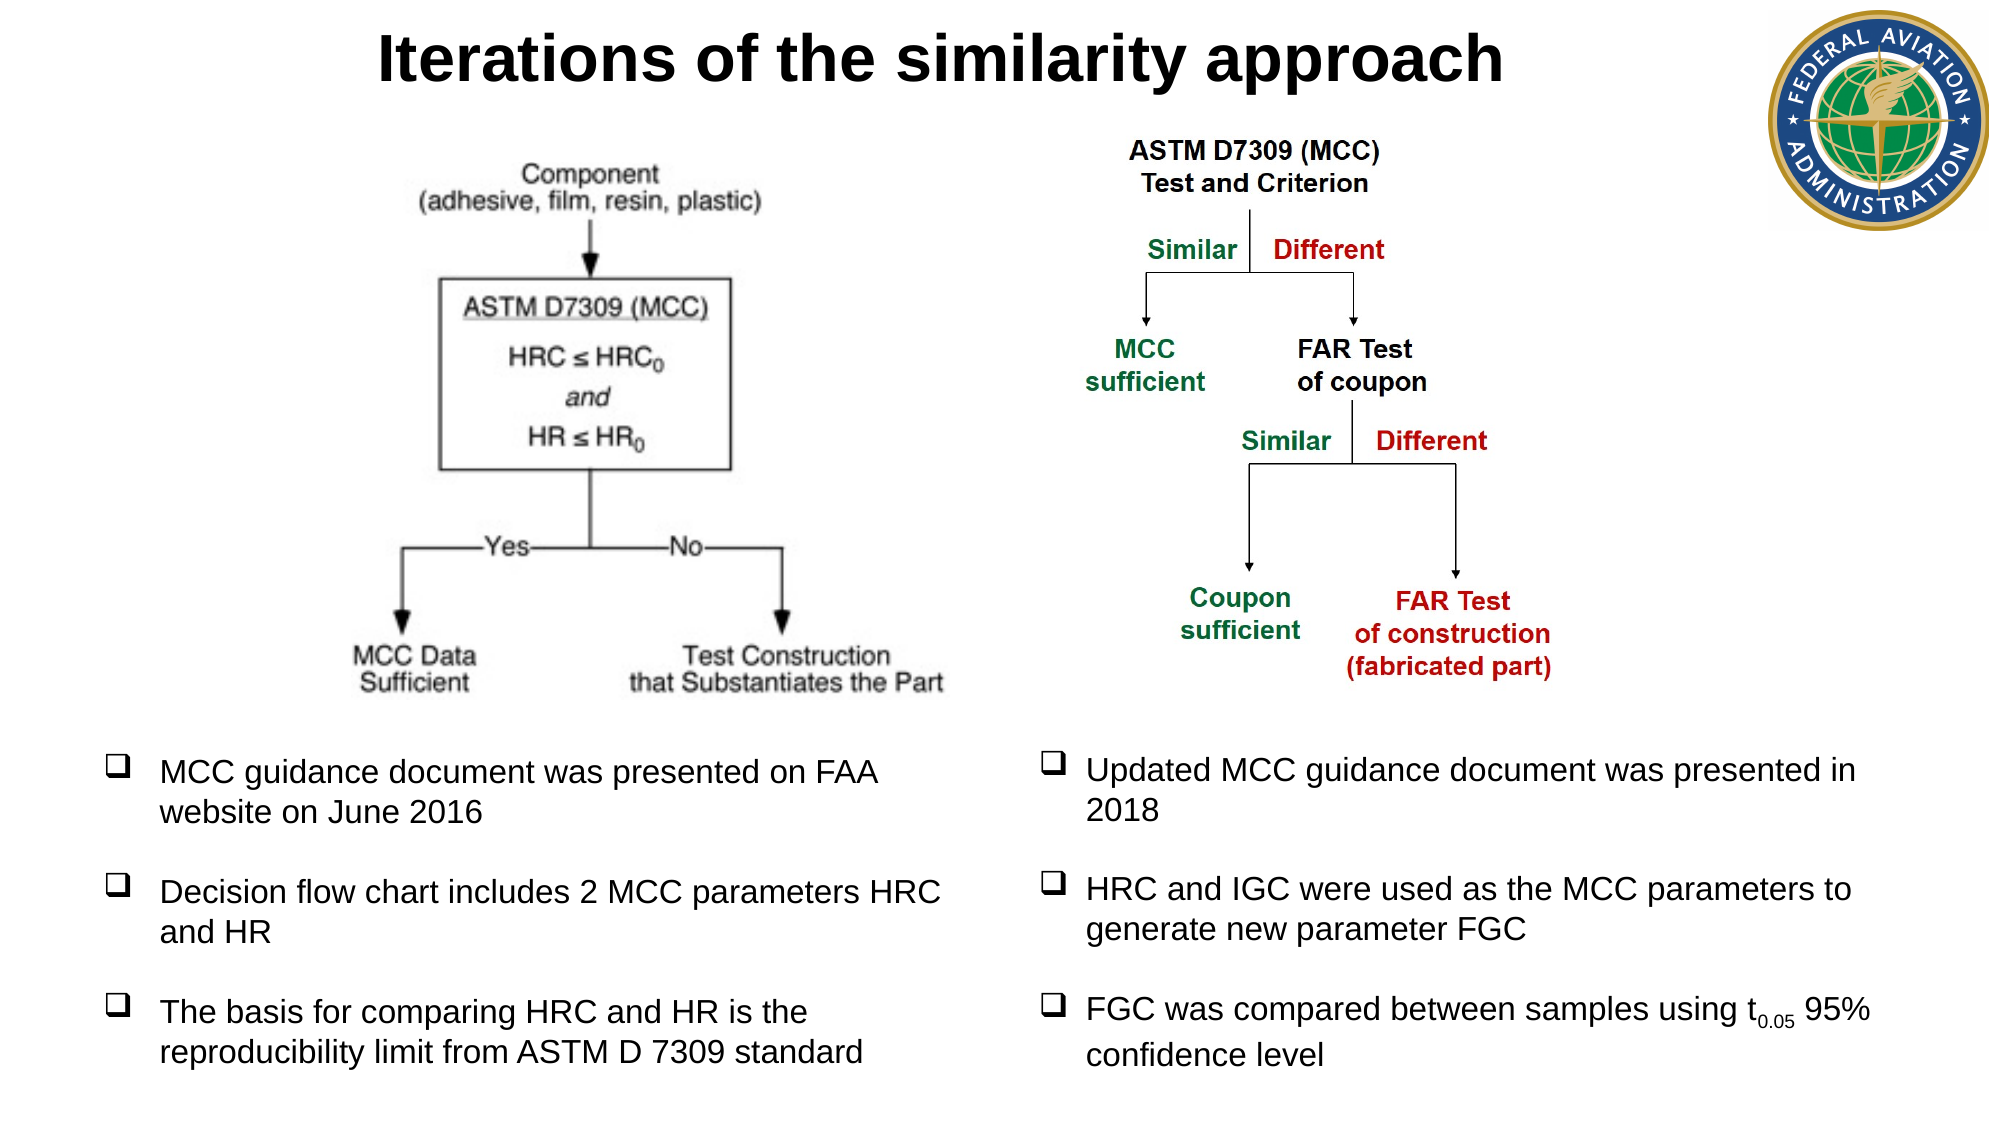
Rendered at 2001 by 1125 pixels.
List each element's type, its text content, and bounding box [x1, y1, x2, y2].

picture [1067, 124, 1575, 698]
title Iterations of the similarity approach [362, 0, 1638, 120]
picture [1768, 10, 1989, 231]
text_box Updated MCC guidance document was presented in 2018 HRC and IGC were used as the MCC parameters to generate new parameter FGC FGC was compared between samples using t0.05 95% confidence level [1024, 740, 1923, 1086]
picture [351, 162, 950, 700]
text_box MCC guidance document was presented on FAA website on June 2016 Decision flow chart includes 2 MCC parameters HRC and HR The basis for comparing HRC and HR is the reproducibility limit from ASTM D 7309 standard [88, 742, 1013, 1077]
